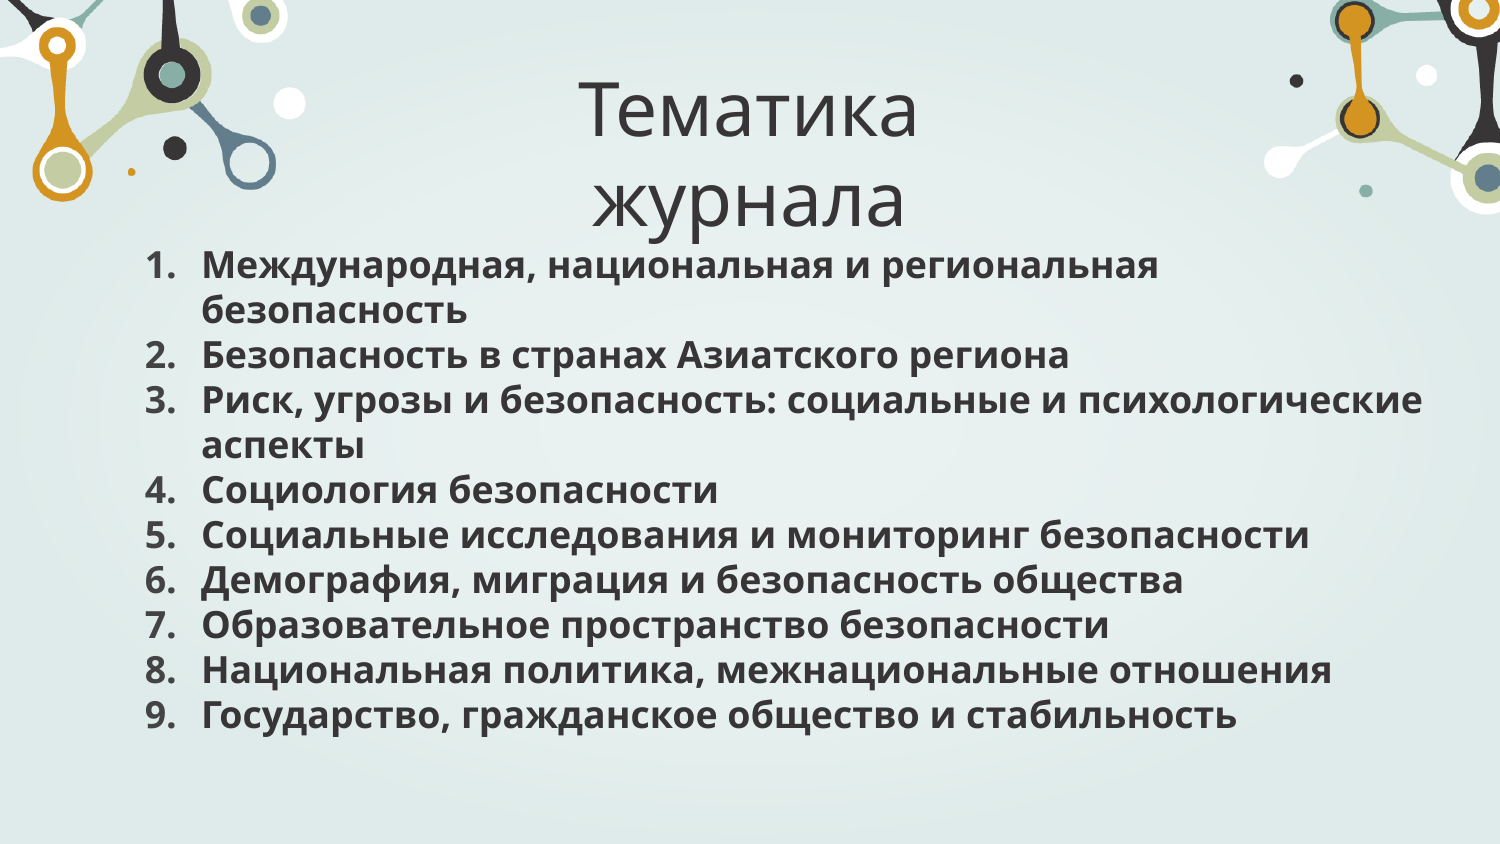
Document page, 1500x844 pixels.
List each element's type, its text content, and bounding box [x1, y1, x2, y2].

picture [0, 0, 1500, 844]
subtitle Международная, национальная и региональная безопасность Безопасность в странах Азиатского региона Риск, угрозы и безопасность: социальные и психологические аспекты Социология безопасности Социальные исследования и мониторинг безопасности Демография, миграция и безопасность общества Образовательное пространство безопасности Национальная политика, межнациональные отношения Государство, гражданское общество и стабильность [111, 228, 1451, 794]
title Тематика журнала [397, 46, 1103, 150]
